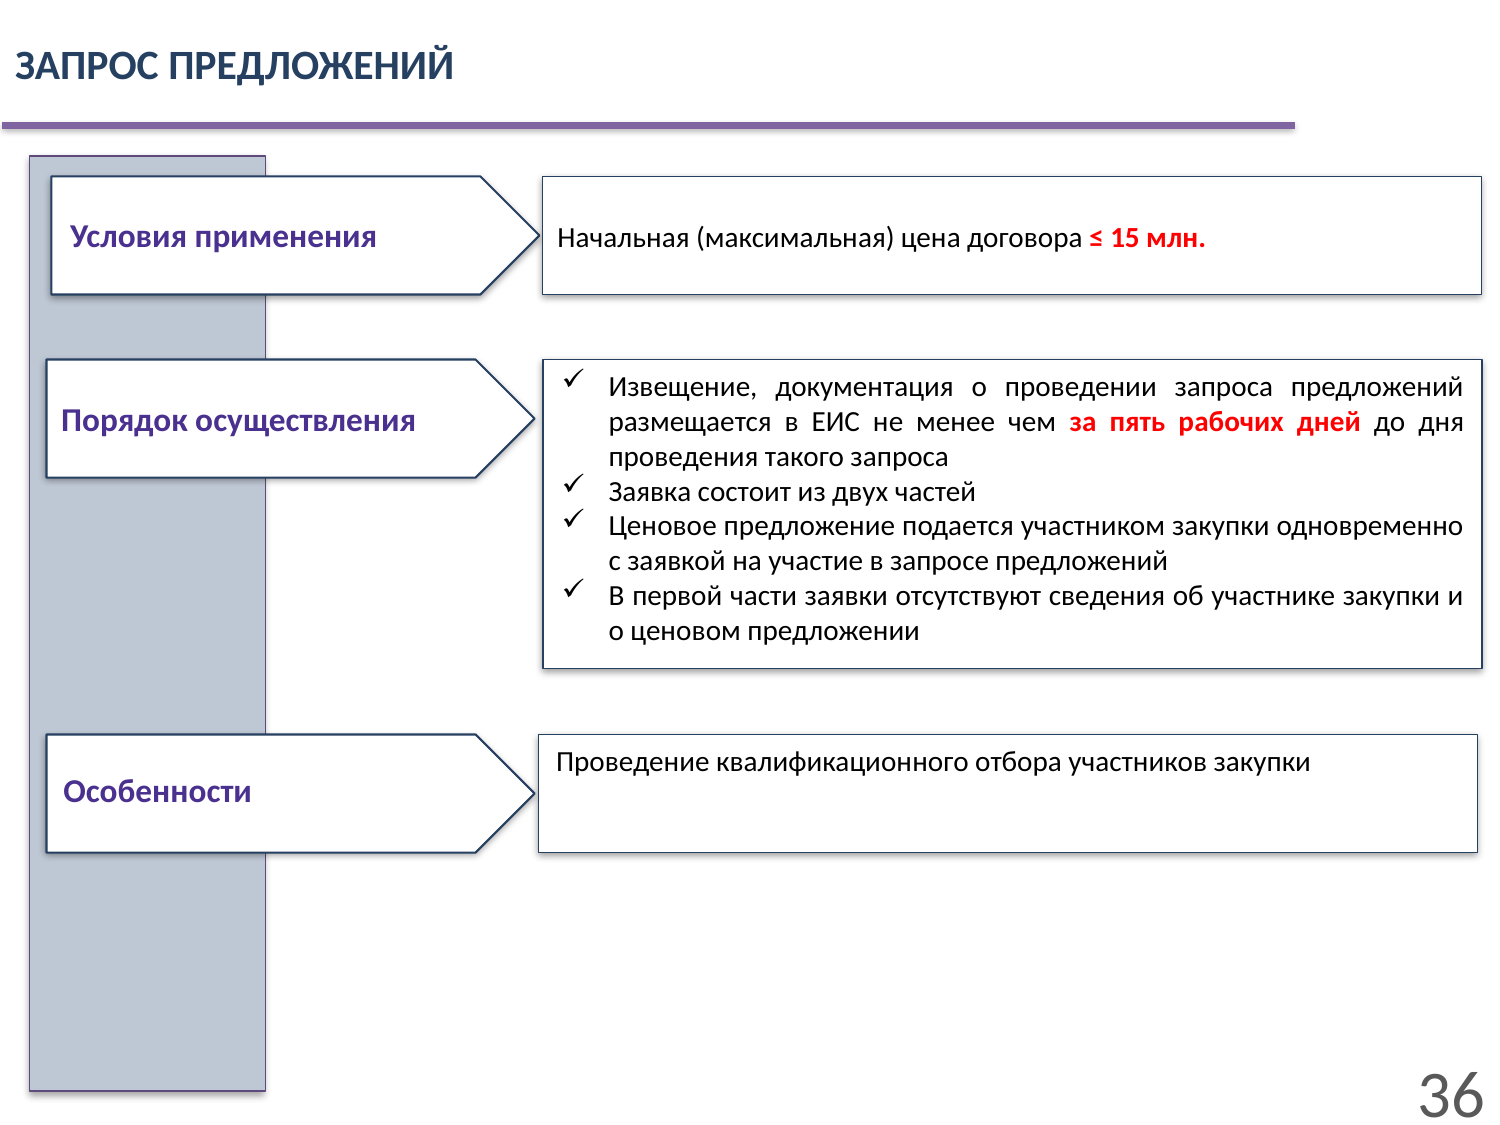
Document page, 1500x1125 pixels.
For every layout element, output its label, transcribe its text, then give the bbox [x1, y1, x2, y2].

text_box ЗАПРОС ПРЕДЛОЖЕНИЙ [0, 0, 1295, 126]
text_box [542, 359, 1483, 669]
text_box [50, 175, 537, 296]
text_box Порядок осуществления [46, 390, 490, 446]
text_box Условия применения [55, 207, 499, 262]
text_box [545, 179, 1471, 357]
text_box Начальная (максимальная) цена договора ≤ 15 млн. [542, 176, 1482, 295]
text_box [45, 733, 536, 854]
text_box [29, 155, 266, 1092]
text_box [45, 358, 536, 479]
text_box Извещение, документация о проведении запроса предложений размещается в ЕИС не менее чем за пять рабочих дней до дня проведения такого запроса Заявка состоит из двух частей Ценовое предложение подается участником закупки одновременно с заявкой на участие в запросе предложений В первой части заявки отсутствуют сведения об участнике закупки и о ценовом предложении [546, 359, 1479, 654]
text_box Особенности [48, 761, 492, 817]
text_box [538, 734, 1478, 853]
text_box 36 [1400, 1057, 1500, 1125]
text_box Проведение квалификационного отбора участников закупки [541, 734, 1474, 785]
